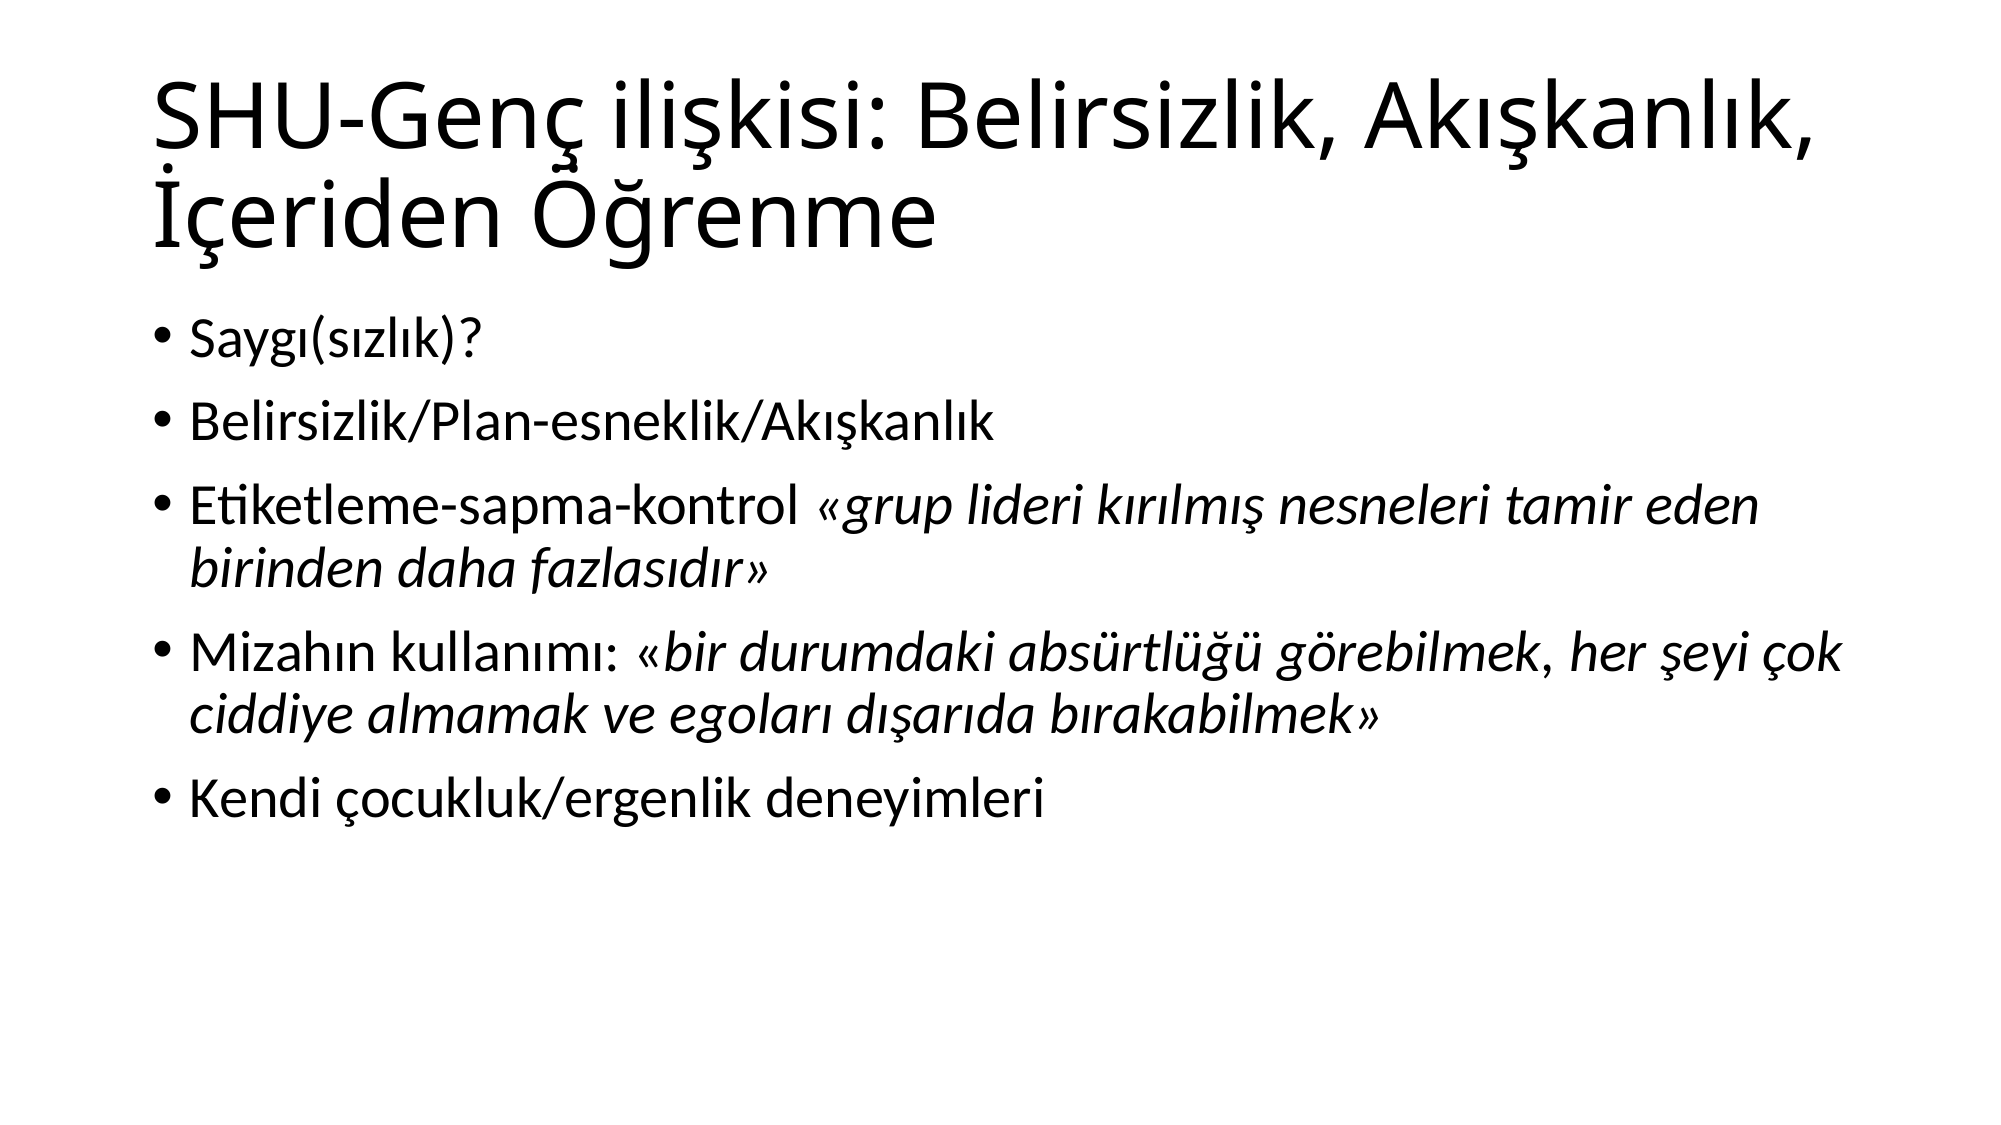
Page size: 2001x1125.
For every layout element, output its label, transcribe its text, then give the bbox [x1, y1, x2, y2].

list Saygı(sızlık)? Belirsizlik/Plan-esneklik/Akışkanlık Etiketleme-sapma-kontrol «grup lideri kırılmış nesneleri tamir eden birinden daha fazlasıdır» Mizahın kullanımı: «bir durumdaki absürtlüğü görebilmek, her şeyi çok ciddiye almamak ve egoları dışarıda bırakabilmek» Kendi çocukluk/ergenlik deneyimleri [137, 299, 1863, 1014]
title SHU-Genç ilişkisi: Belirsizlik, Akışkanlık, İçeriden Öğrenme [137, 59, 1863, 278]
